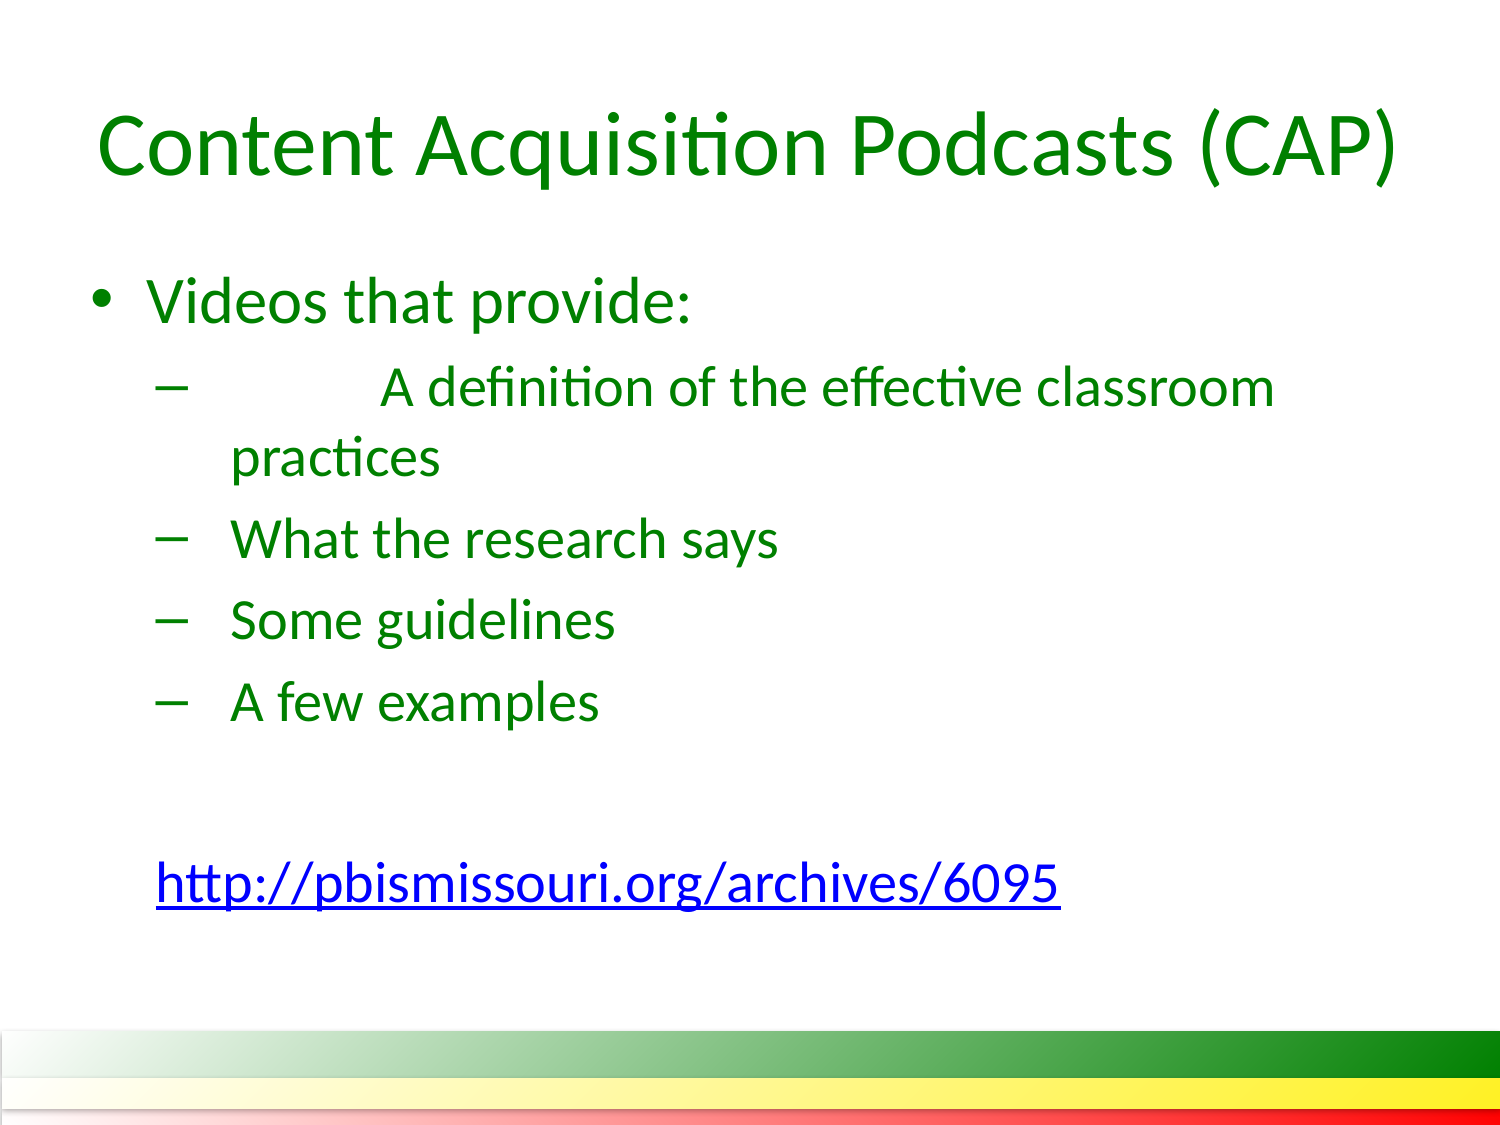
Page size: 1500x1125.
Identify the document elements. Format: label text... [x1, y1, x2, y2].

title Content Acquisition Podcasts (CAP) [75, 45, 1425, 233]
list Videos that provide: A definition of the effective classroom practices What the research says Some guidelines A few examples http://pbismissouri.org/archives/6095 [75, 249, 1425, 1028]
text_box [1, 1031, 1500, 1125]
